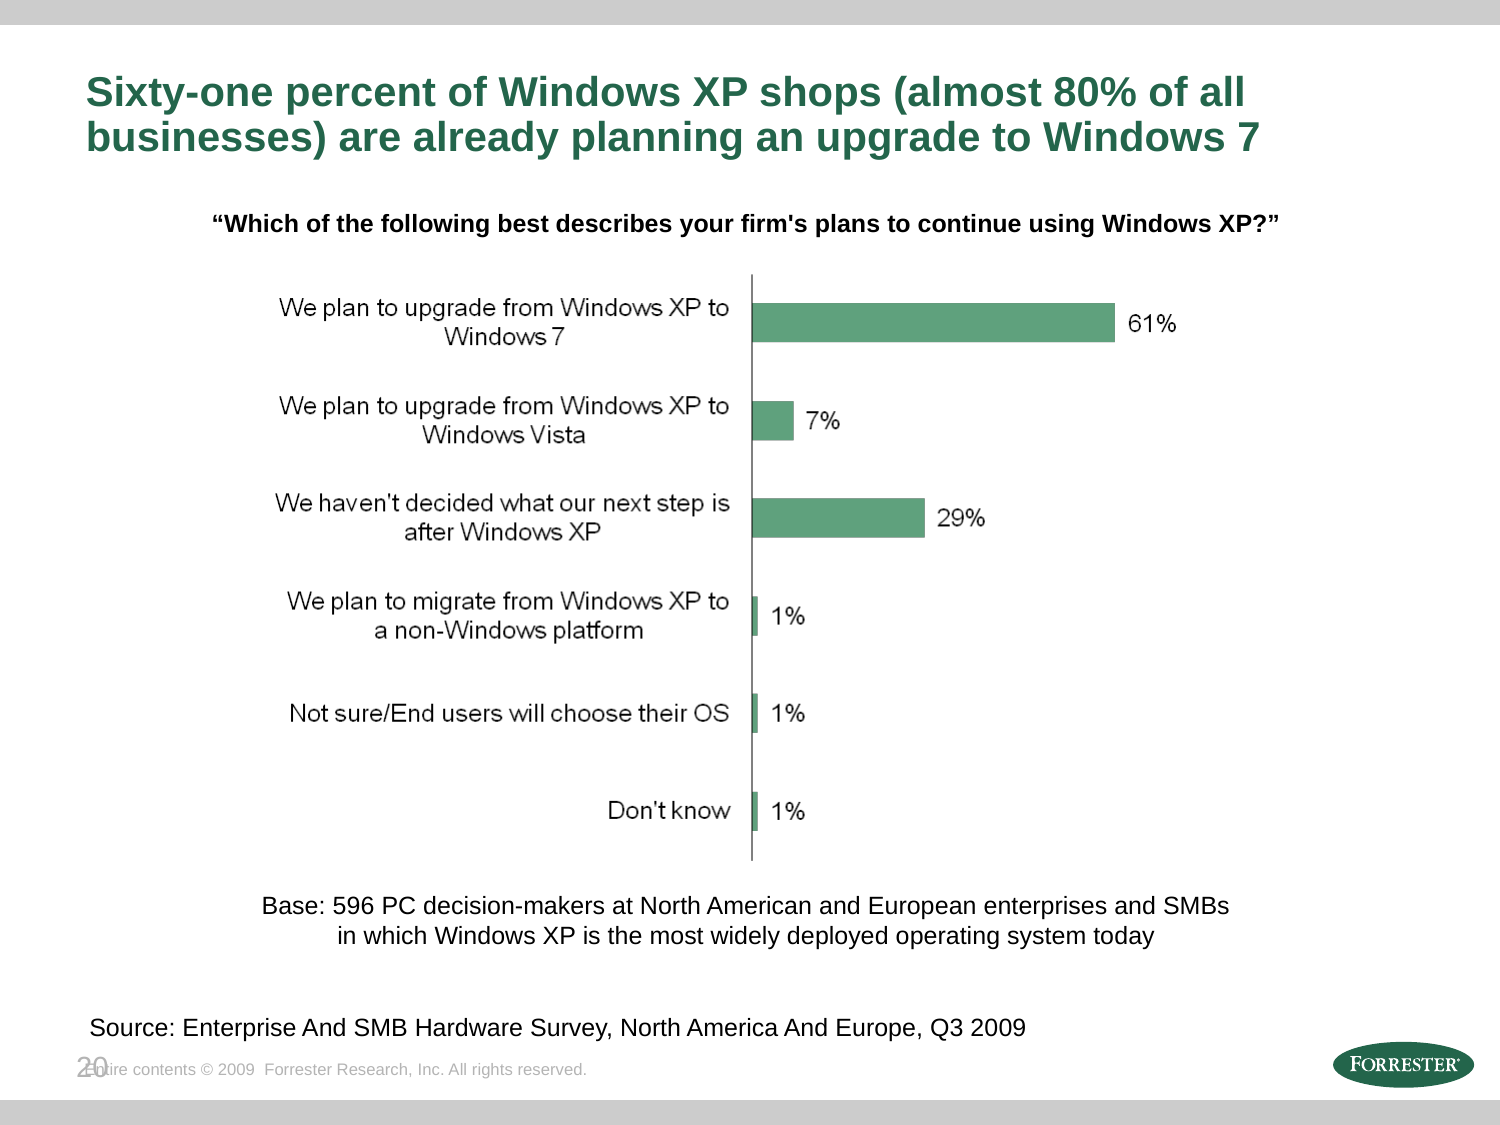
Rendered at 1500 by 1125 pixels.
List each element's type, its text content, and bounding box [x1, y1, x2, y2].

text_box “Which of the following best describes your firm's plans to continue using Windows XP?” [196, 200, 1297, 245]
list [250, 258, 1244, 876]
text_box Source: Enterprise And SMB Hardware Survey, North America And Europe, Q3 2009 [89, 1011, 1029, 1042]
text_box Base: 596 PC decision-makers at North American and European enterprises and SMBs in which Windows XP is the most widely deployed operating system today [162, 889, 1332, 950]
title Sixty-one percent of Windows XP shops (almost 80% of all businesses) are already planning an upgrade to Windows 7 [70, 62, 1422, 131]
